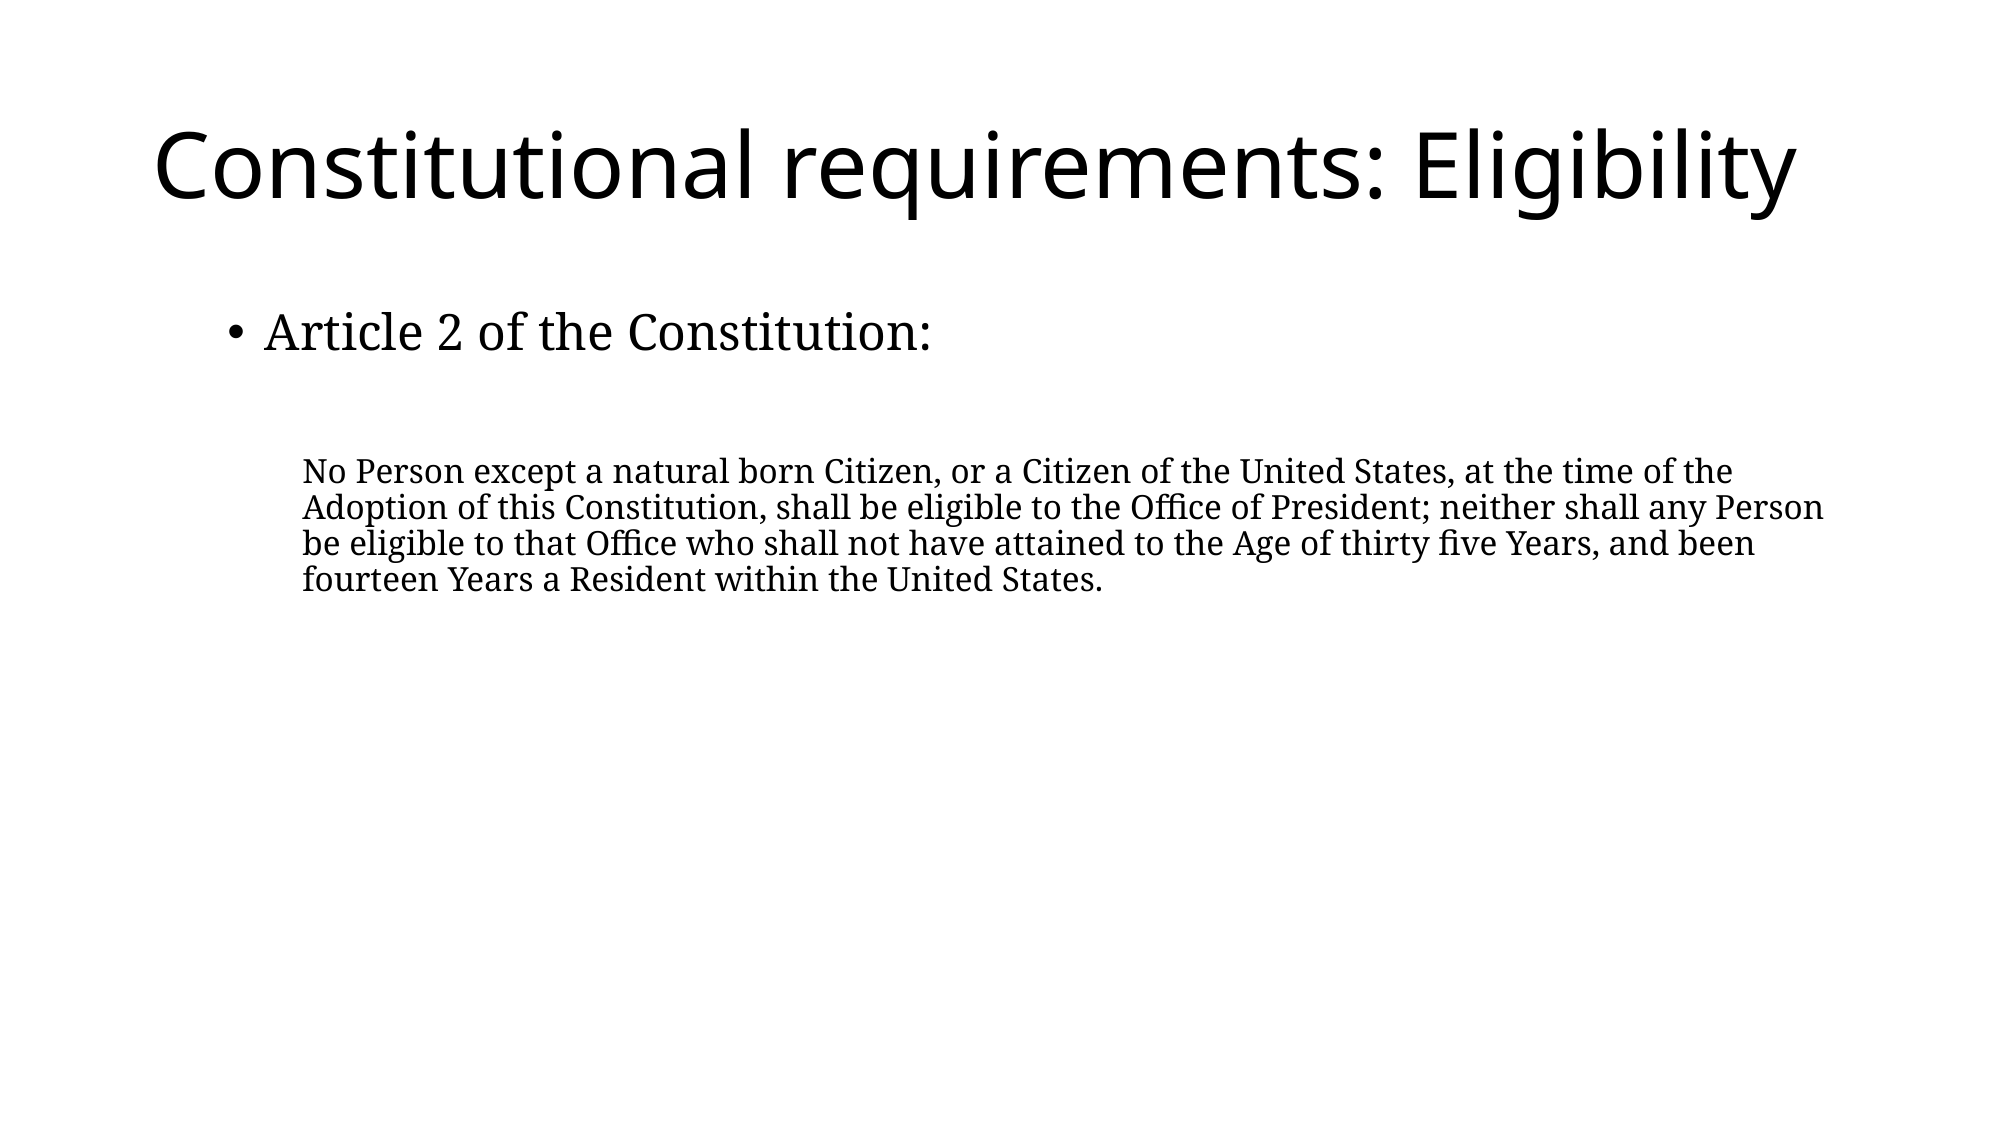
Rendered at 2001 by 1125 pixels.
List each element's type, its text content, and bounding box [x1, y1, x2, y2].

list Article 2 of the Constitution: No Person except a natural born Citizen, or a Citizen of the United States, at the time of the Adoption of this Constitution, shall be eligible to the Office of President; neither shall any Person be eligible to that Office who shall not have attained to the Age of thirty five Years, and been fourteen Years a Resident within the United States. [137, 299, 1863, 1014]
title Constitutional requirements: Eligibility [137, 59, 1863, 278]
